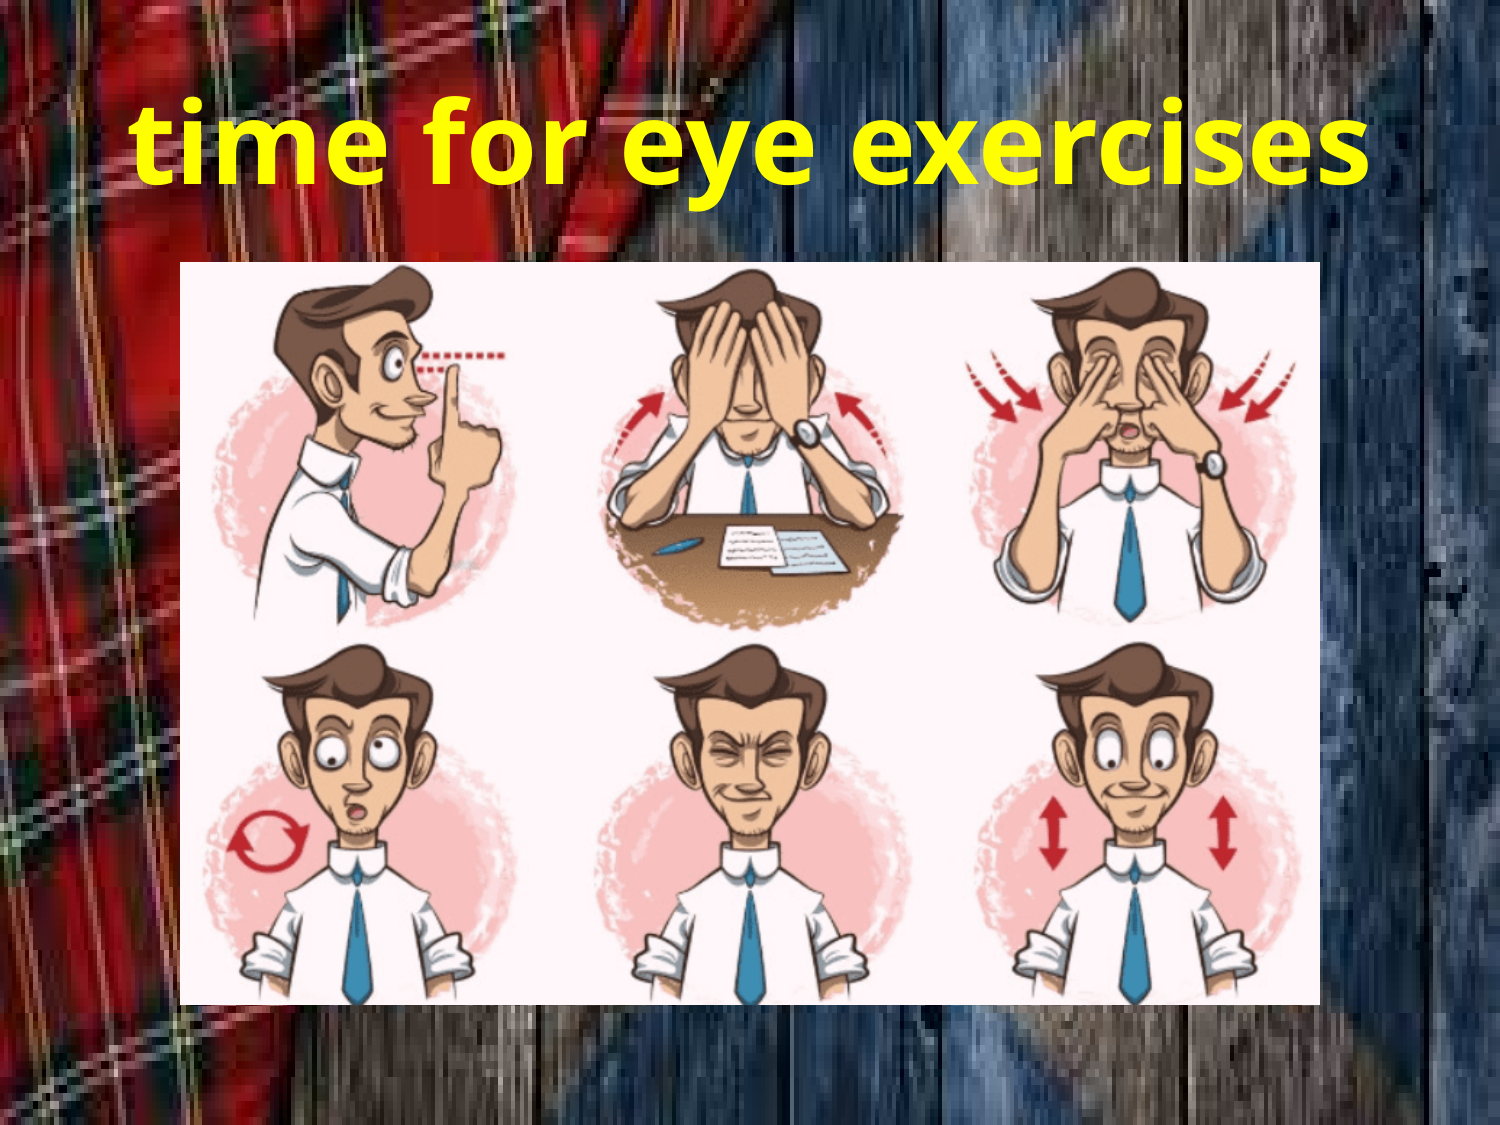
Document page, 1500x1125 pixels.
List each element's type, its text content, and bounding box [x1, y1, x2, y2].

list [180, 262, 1320, 1006]
picture [0, 0, 1500, 1125]
title time for eye exercises [75, 45, 1425, 233]
